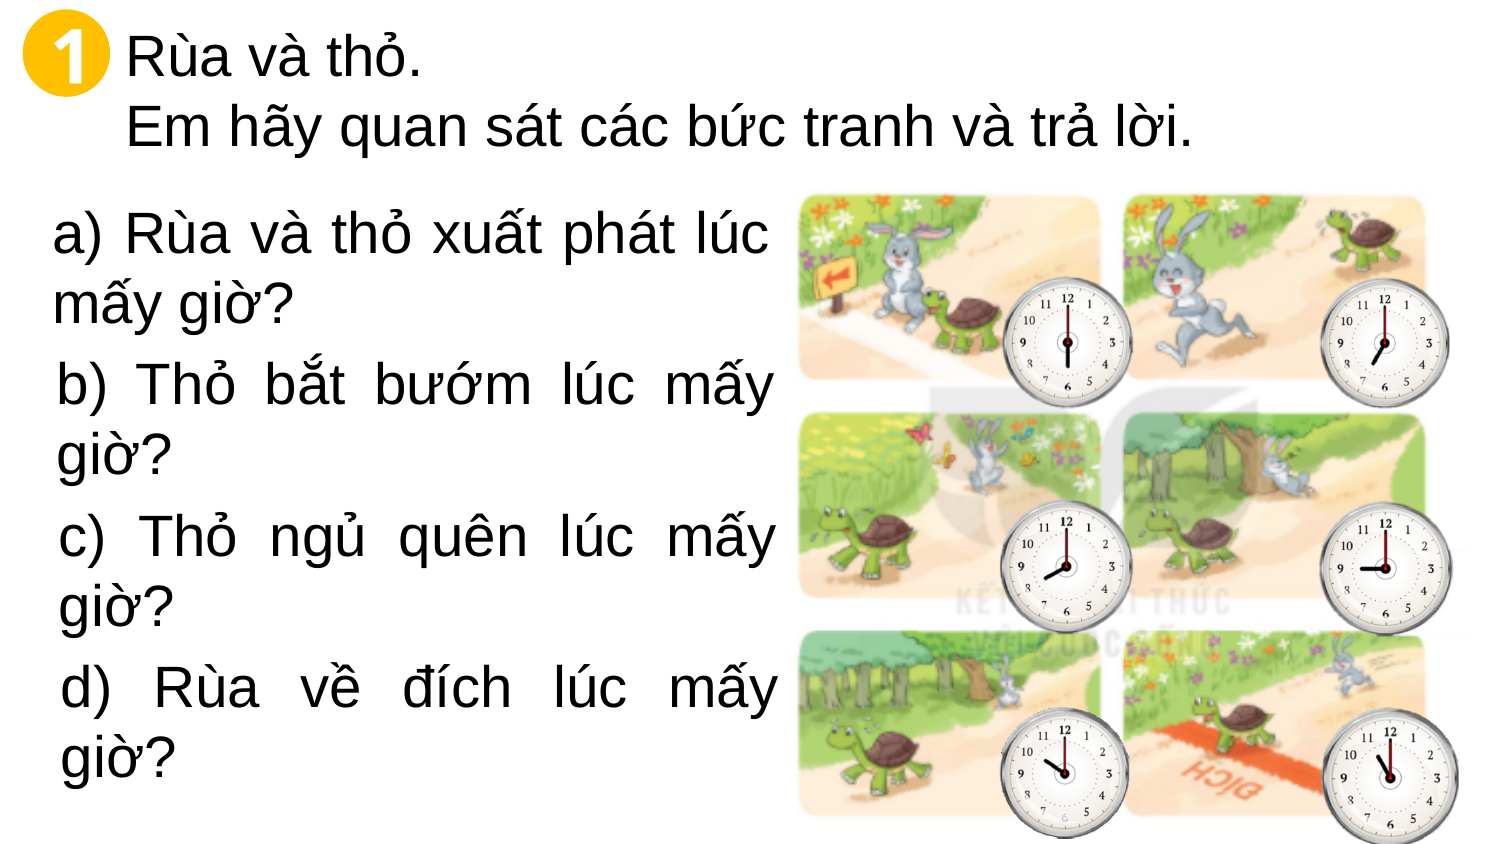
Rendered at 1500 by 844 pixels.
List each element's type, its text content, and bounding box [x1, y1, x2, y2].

text_box d) Rùa về đích lúc mấy giờ? [45, 627, 756, 811]
text_box c) Thỏ ngủ quên lúc mấy giờ? [43, 476, 756, 660]
text_box Rùa và thỏ. Em hãy quan sát các bức tranh và trả lời. [110, 0, 1462, 179]
picture [761, 179, 1469, 844]
text_box a) Rùa và thỏ xuất phát lúc mấy giờ? [37, 173, 786, 357]
text_box 1 [20, 7, 113, 99]
text_box b) Thỏ bắt bướm lúc mấy giờ? [41, 324, 756, 508]
